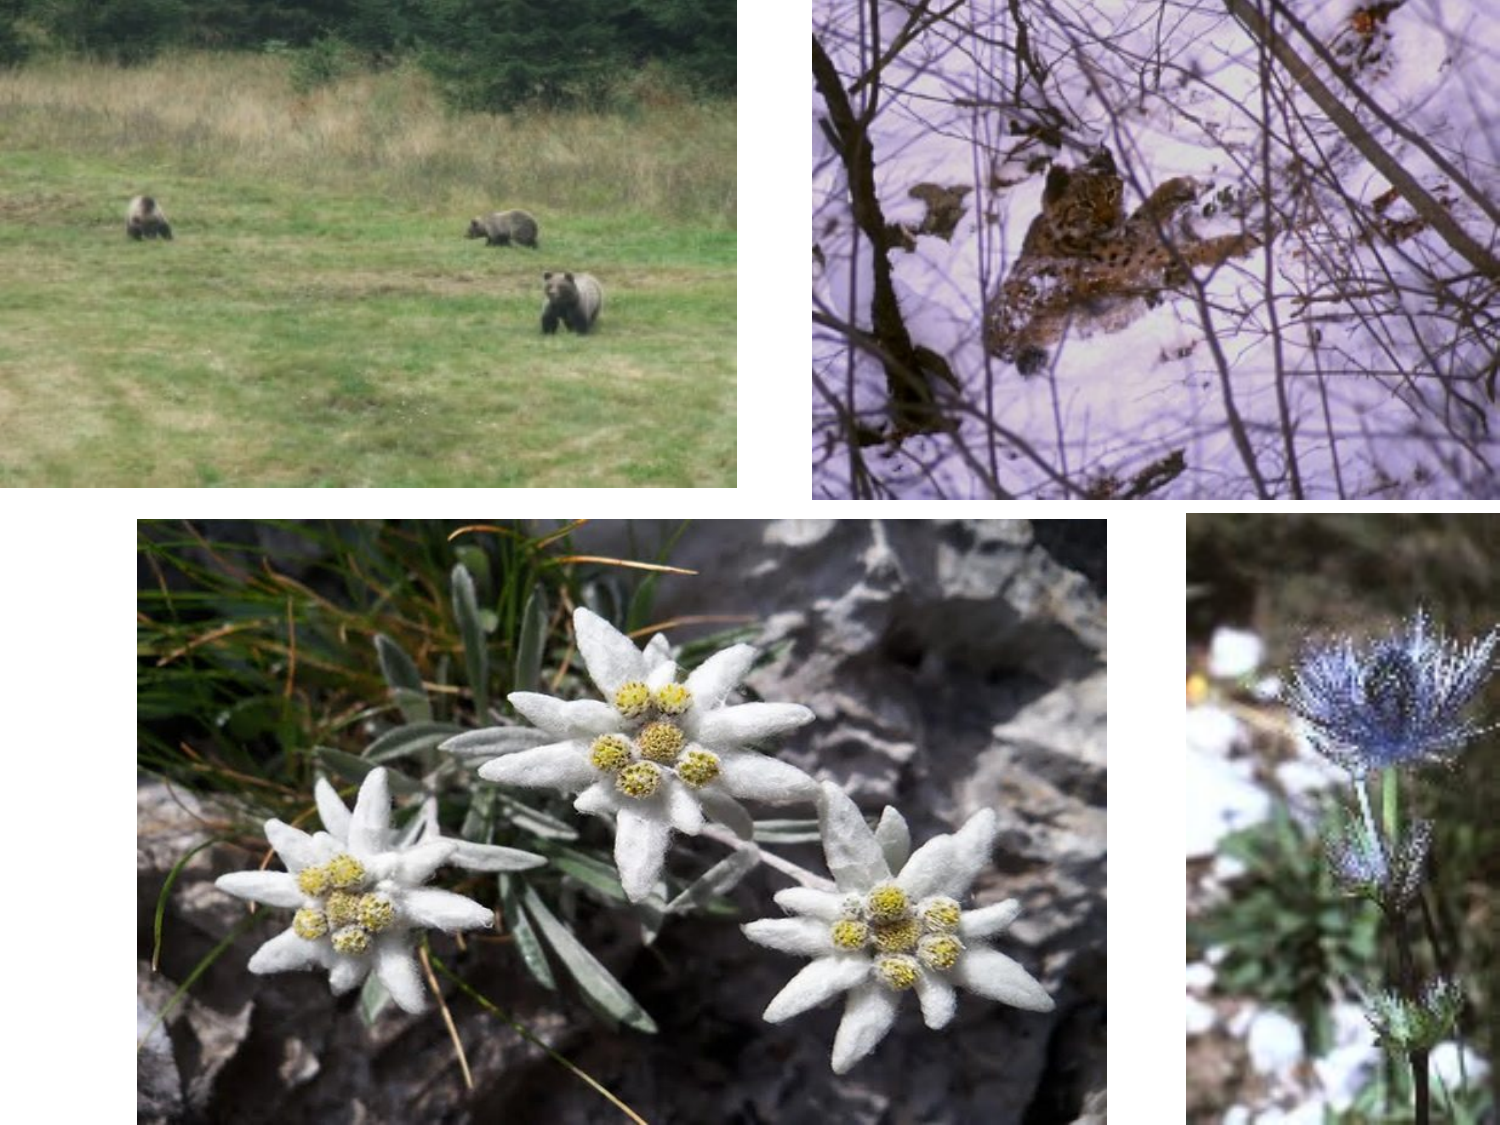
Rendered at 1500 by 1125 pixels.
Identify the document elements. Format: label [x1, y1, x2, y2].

picture [812, 0, 1500, 500]
picture [137, 519, 1107, 1125]
picture [1186, 513, 1500, 1125]
picture [0, 0, 738, 488]
